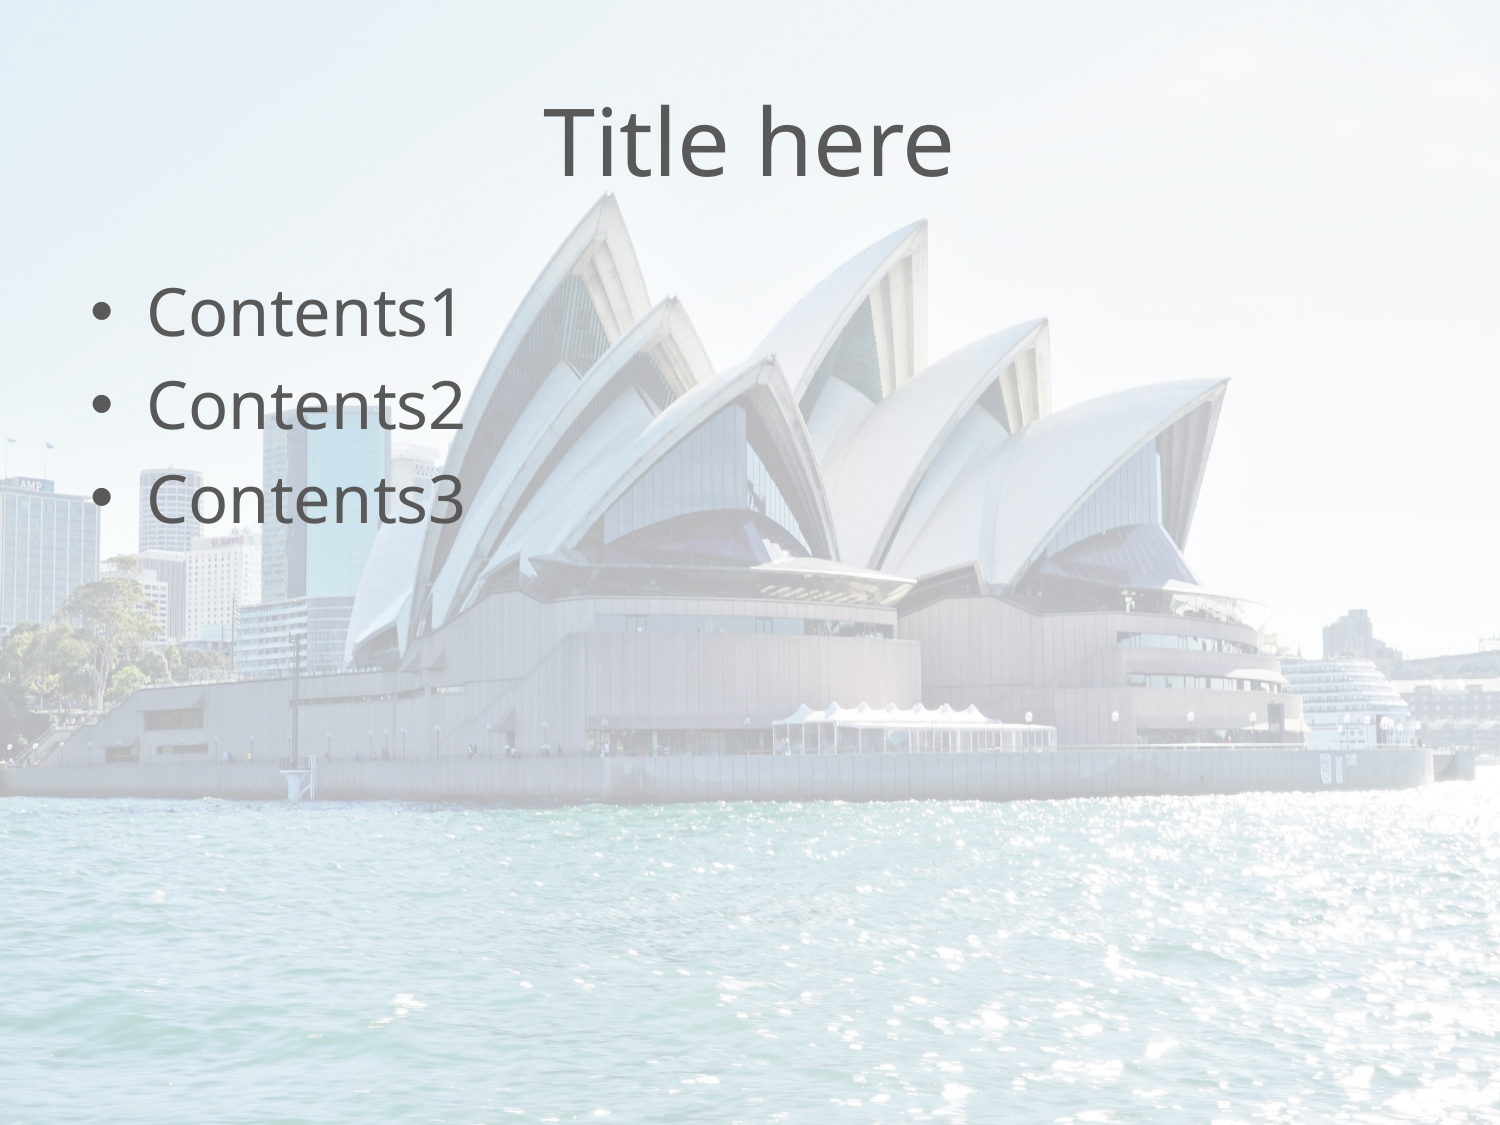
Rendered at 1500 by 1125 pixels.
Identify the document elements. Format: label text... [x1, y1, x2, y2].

text_box [0, 0, 1500, 1125]
title Title here [75, 45, 1425, 233]
list Contents1 Contents2 Contents3 [75, 262, 1425, 1005]
